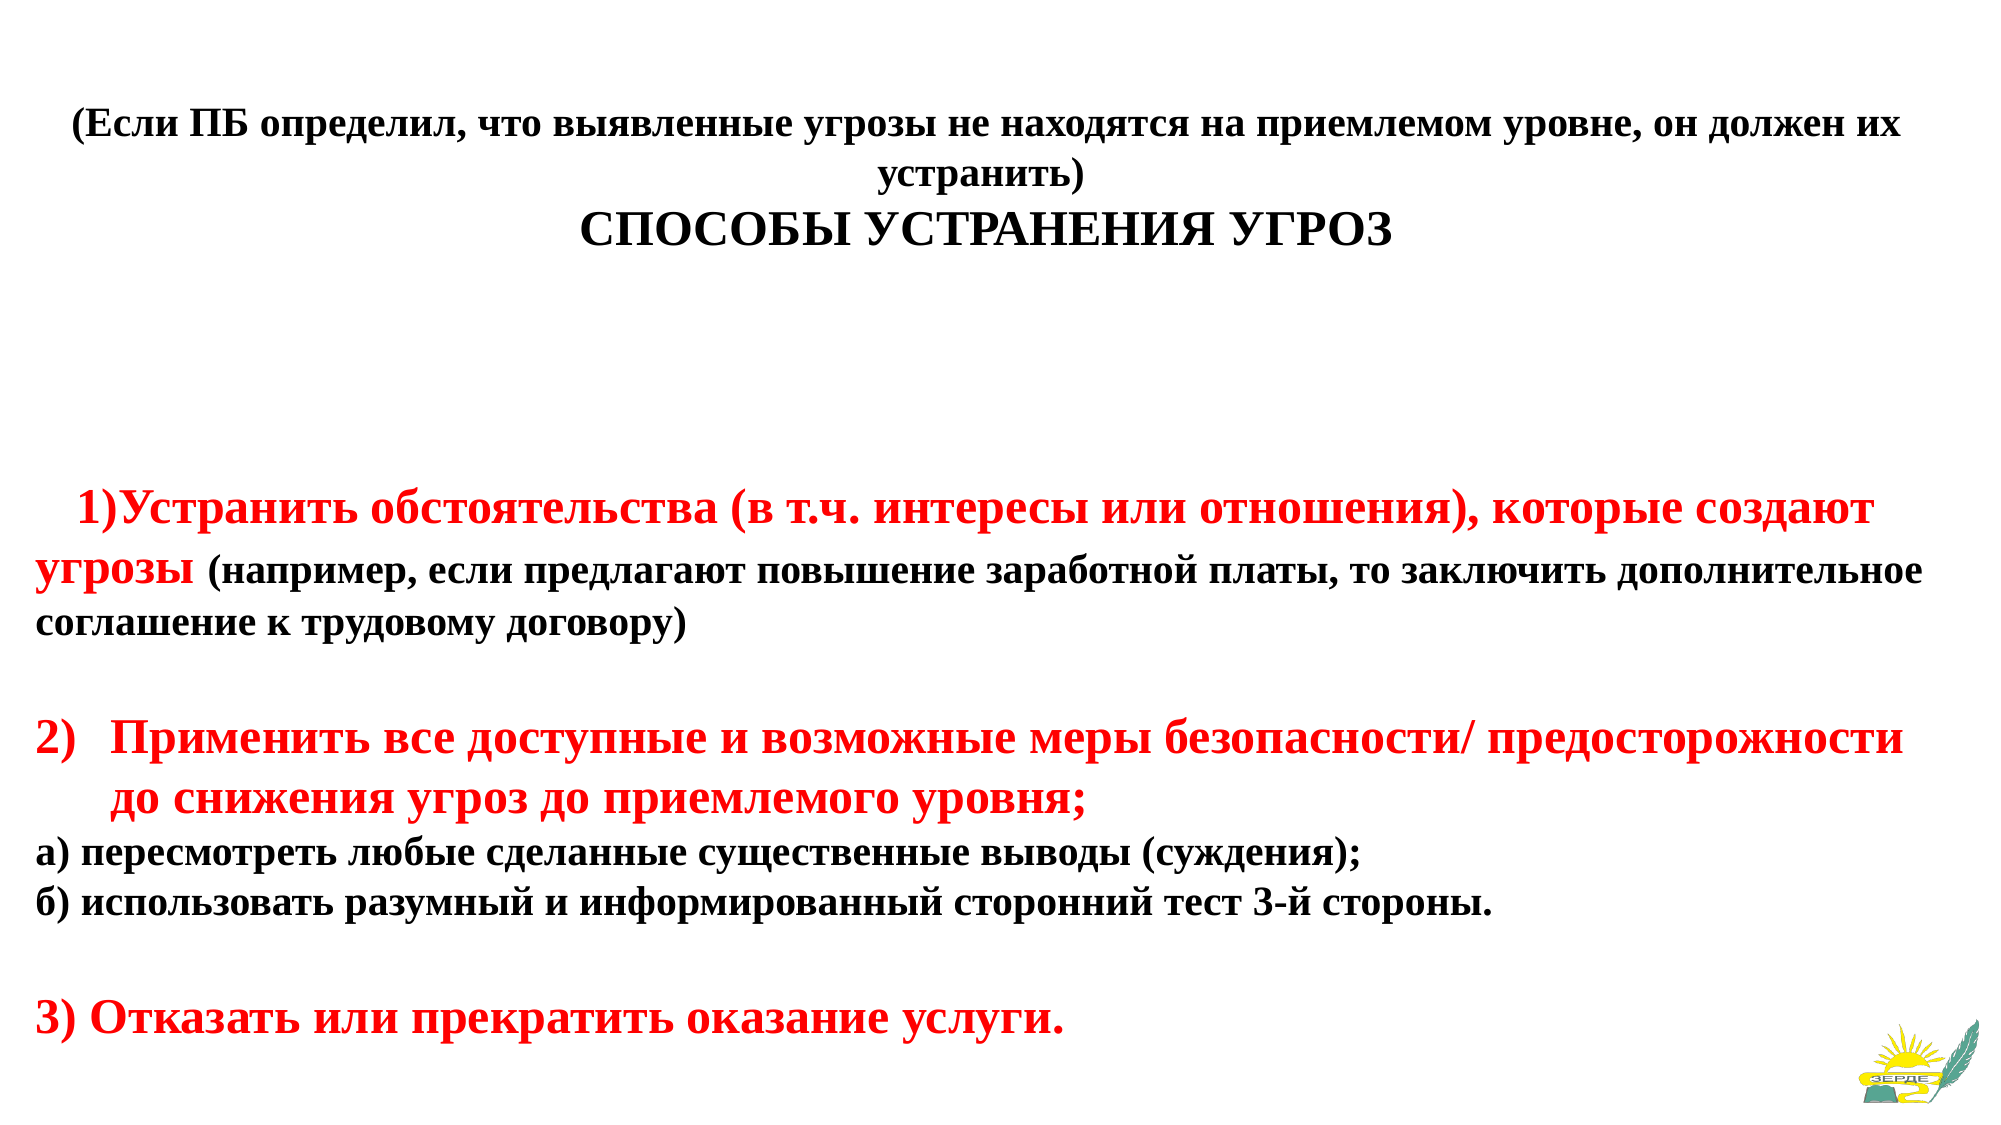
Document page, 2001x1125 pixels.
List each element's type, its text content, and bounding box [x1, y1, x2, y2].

title (Если ПБ определил, что выявленные угрозы не находятся на приемлемом уровне, он должен их устранить) СПОСОБЫ УСТРАНЕНИЯ УГРОЗ [20, 20, 1953, 330]
list Устранить обстоятельства (в т.ч. интересы или отношения), которые создают угрозы (например, если предлагают повышение заработной платы, то заключить дополнительное соглашение к трудовому договору) Применить все доступные и возможные меры безопасности/ предосторожности до снижения угроз до приемлемого уровня; а) пересмотреть любые сделанные существенные выводы (суждения); б) использовать разумный и информированный сторонний тест 3-й стороны. 3) Отказать или прекратить оказание услуги. [20, 465, 1975, 1087]
picture [1858, 1018, 1983, 1107]
